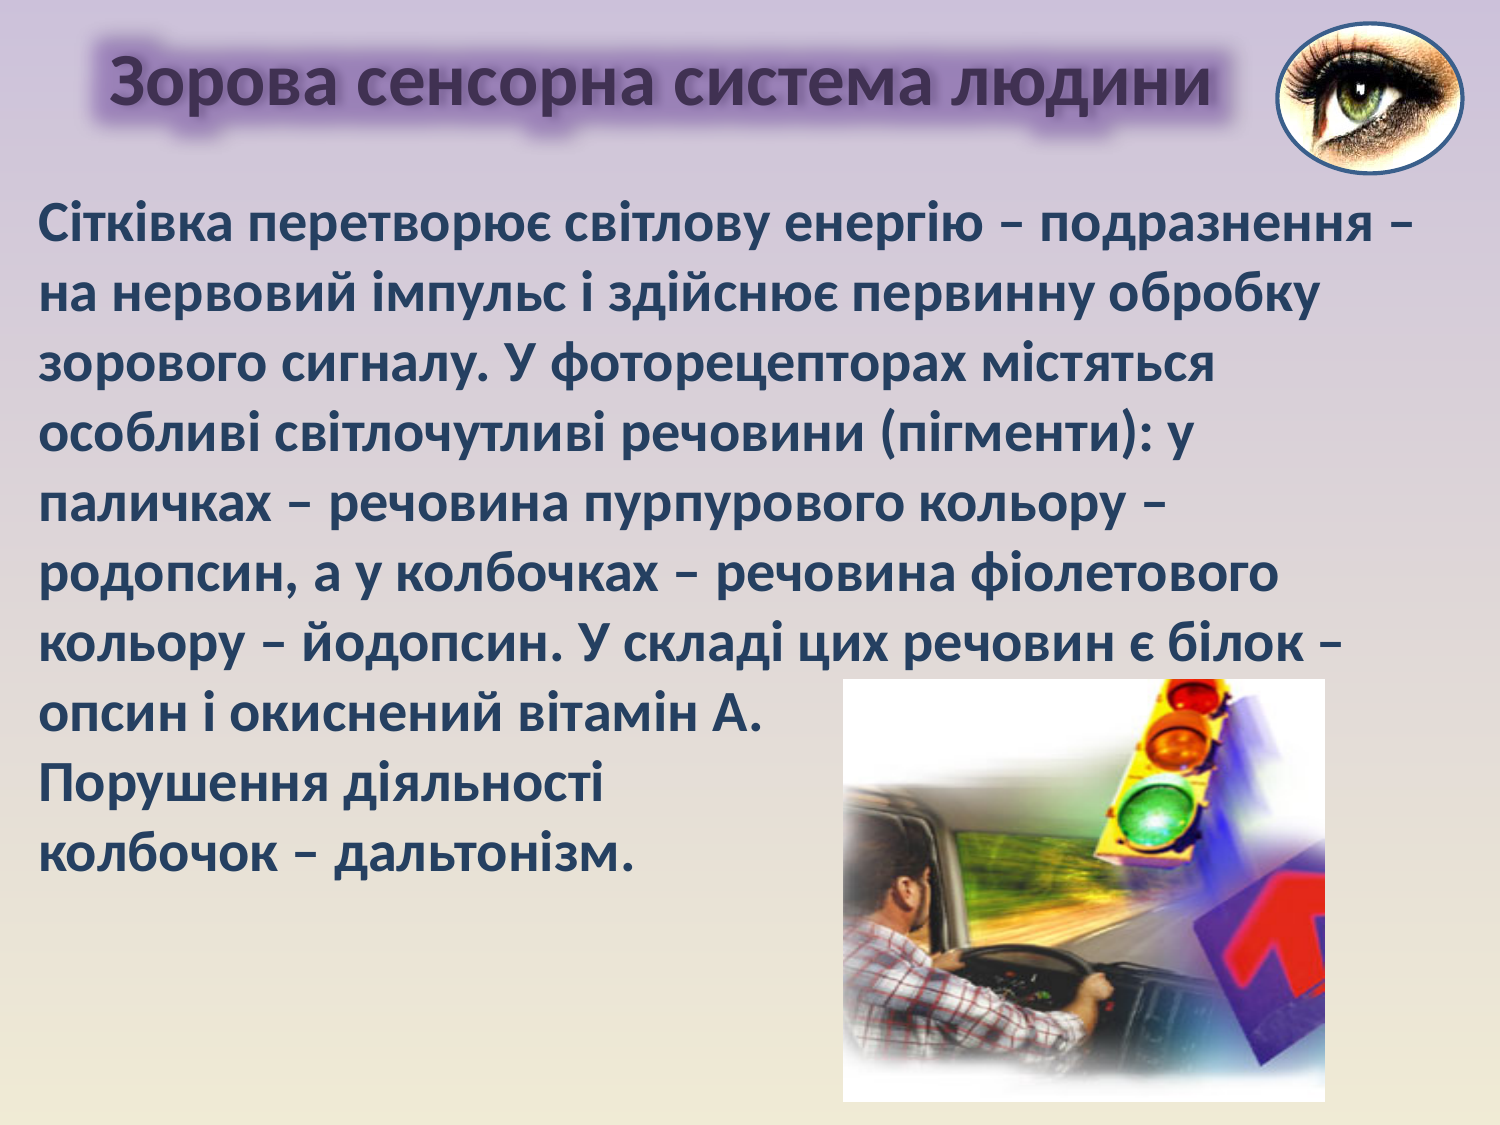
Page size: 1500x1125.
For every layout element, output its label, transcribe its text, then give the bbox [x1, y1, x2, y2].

picture [843, 679, 1325, 1102]
text_box Зорова сенсорна система людини [35, 23, 1289, 129]
text_box [1309, 21, 1465, 176]
text_box Сітківка перетворює світлову енергію – подразнення – на нервовий імпульс і здійснює первинну обробку зорового сигналу. У фоторецепторах містяться особливі світлочутливі речовини (пігменти): у паличках – речовина пурпурового кольору – родопсин, а у колбочках – речовина фіолетового кольору – йодопсин. У складі цих речовин є білок – опсин і окиснений вітамін А. Порушення діяльності колбочок – дальтонізм. [23, 175, 1454, 891]
